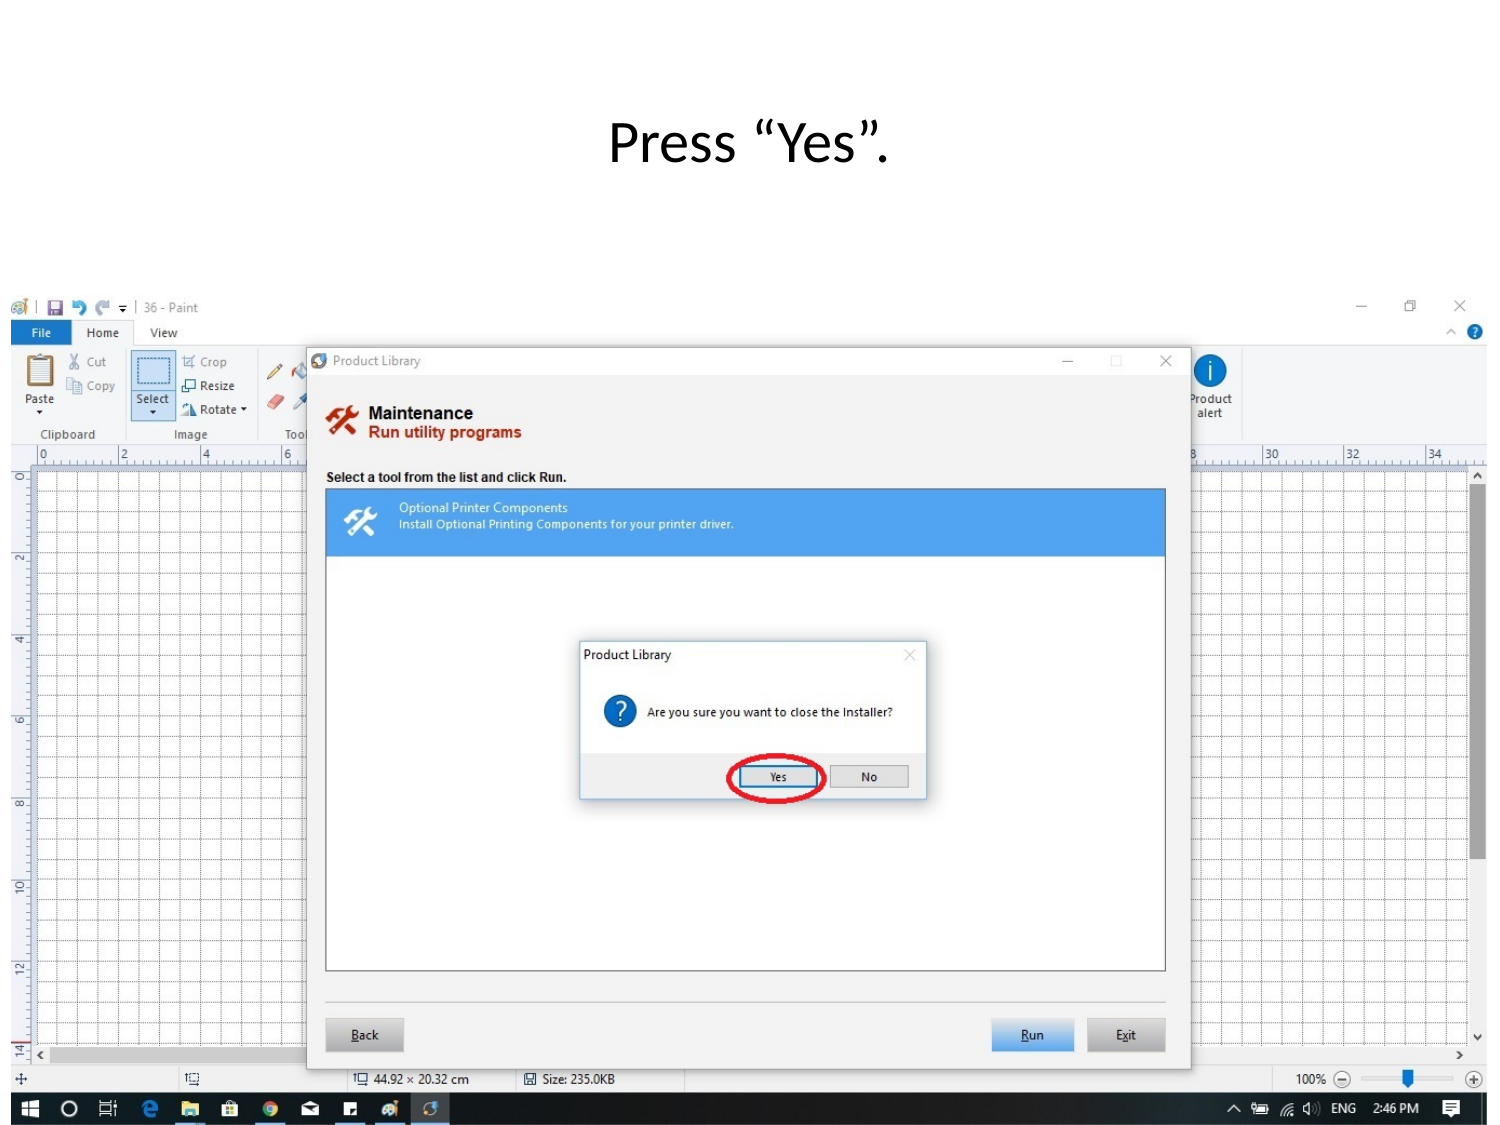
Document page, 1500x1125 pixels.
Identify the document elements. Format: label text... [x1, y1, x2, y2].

picture [11, 295, 1489, 1125]
title Press “Yes”. [75, 45, 1425, 233]
